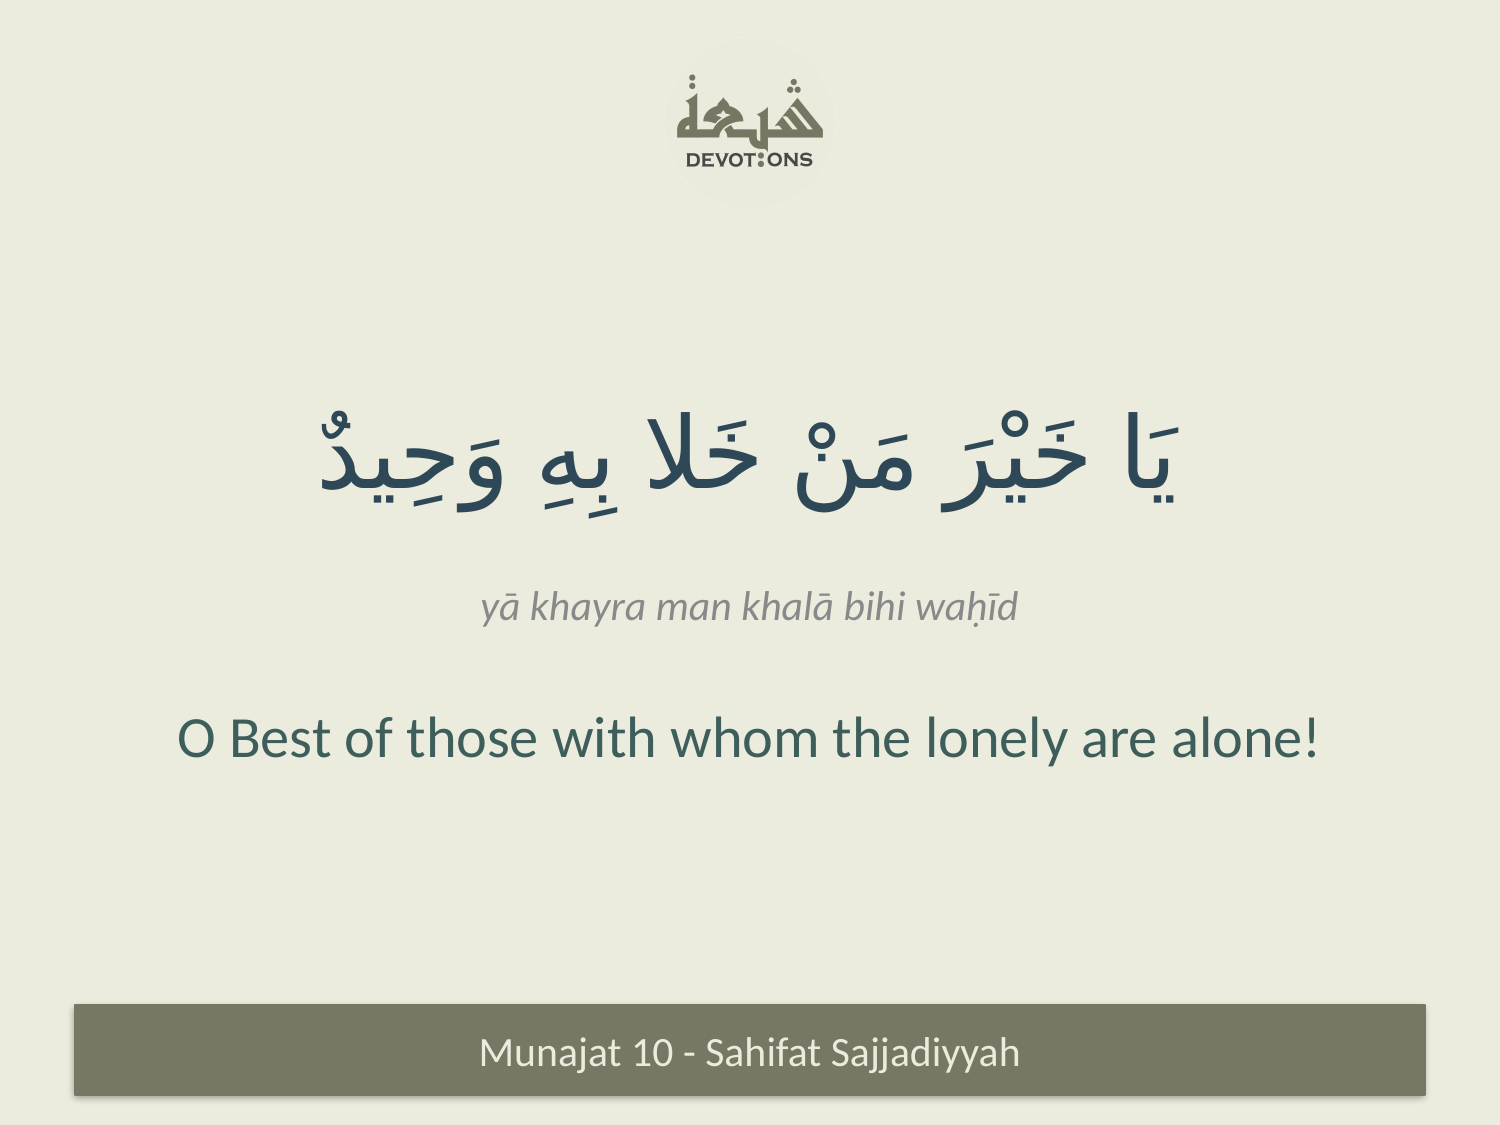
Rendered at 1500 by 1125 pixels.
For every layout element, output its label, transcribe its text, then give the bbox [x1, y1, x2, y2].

text_box [74, 1004, 1426, 1096]
text_box Munajat 10 - Sahifat Sajjadiyyah [463, 1017, 1037, 1083]
picture [656, 29, 844, 218]
text_box يَا خَيْرَ مَنْ خَلا بِهِ وَحِيدٌ yā khayra man khalā bihi waḥīd O Best of those with whom the lonely are alone! [74, 381, 1425, 776]
